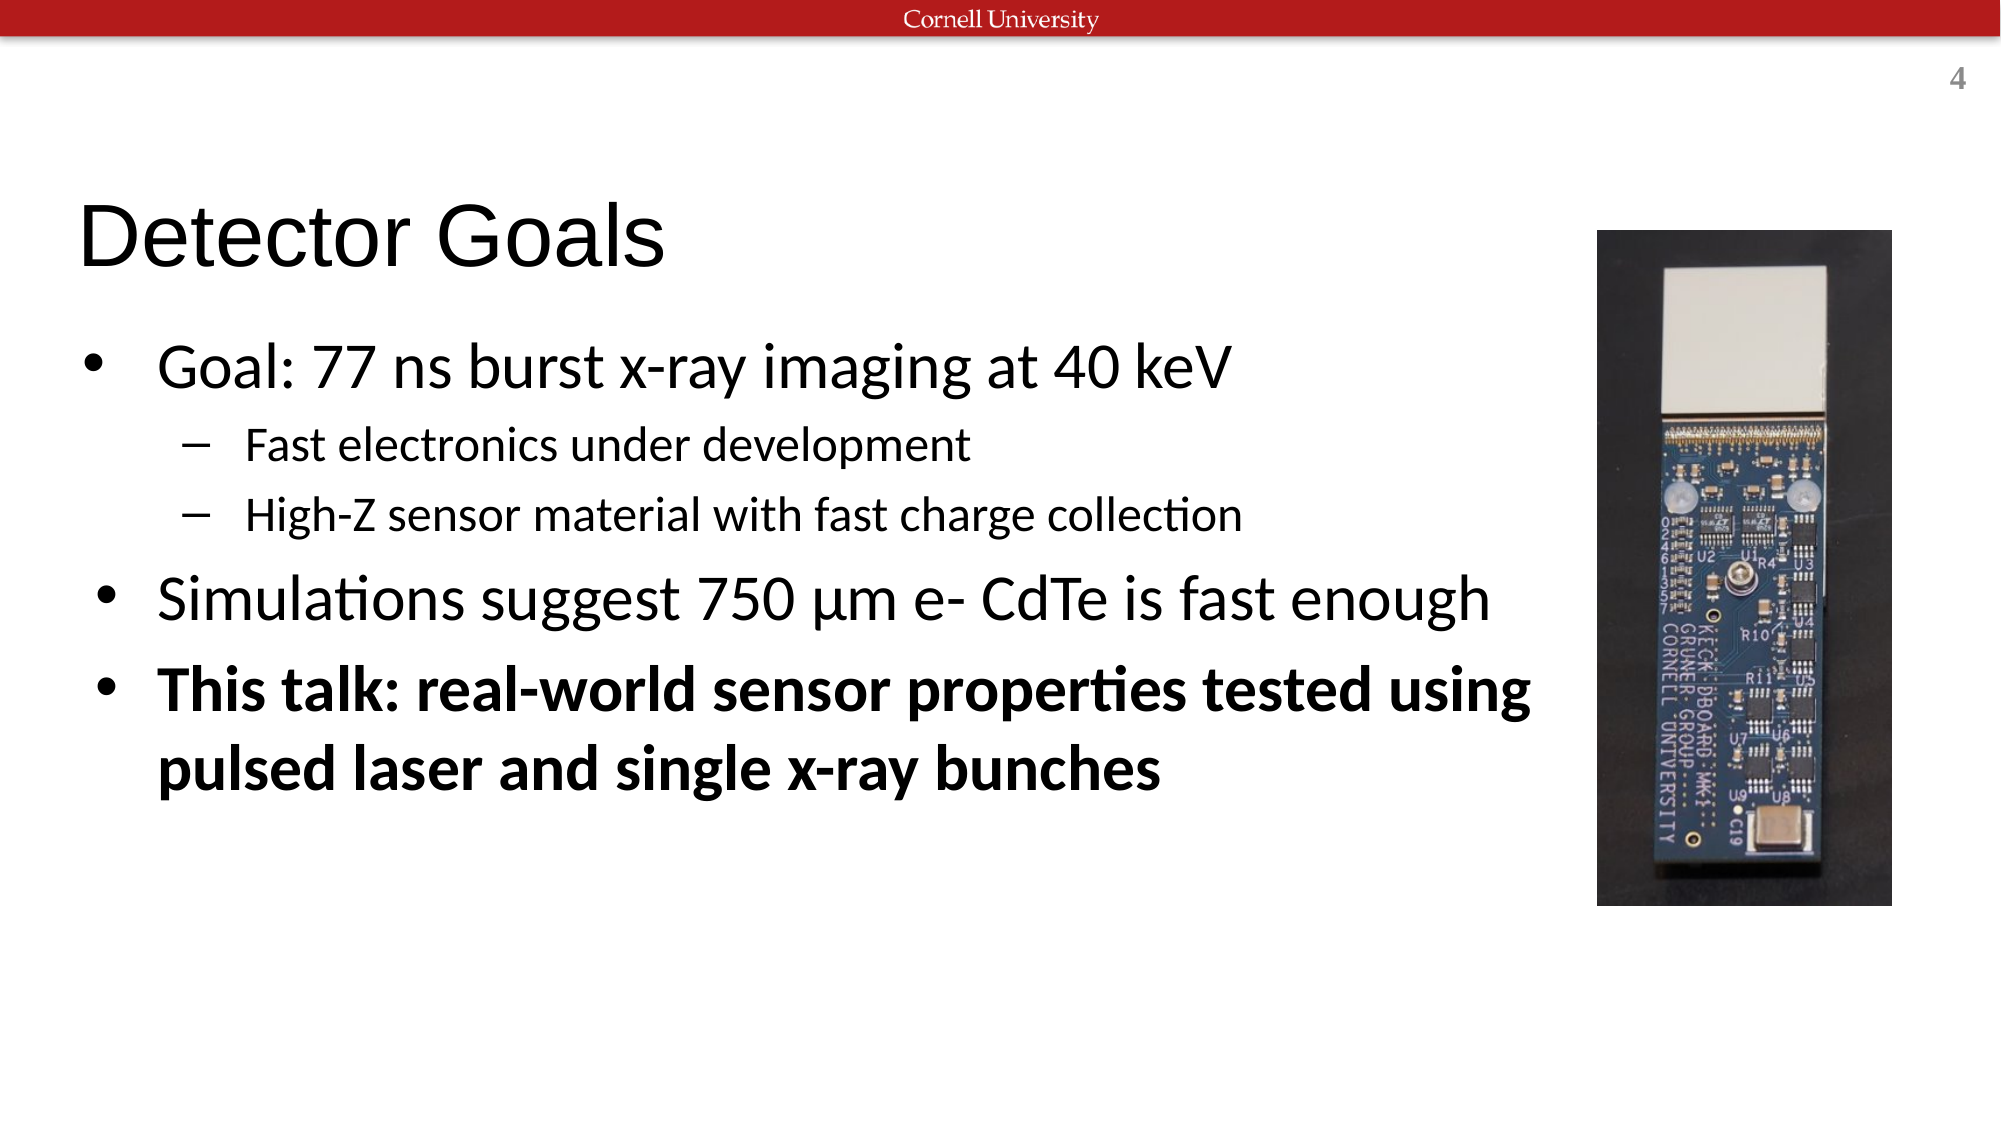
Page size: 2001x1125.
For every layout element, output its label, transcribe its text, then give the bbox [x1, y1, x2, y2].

slide_number 4 [1515, 45, 1982, 106]
title Detector Goals [62, 174, 1961, 288]
picture [1597, 230, 1892, 906]
picture [897, 0, 1099, 57]
list Goal: 77 ns burst x-ray imaging at 40 keV Fast electronics under development High-Z sensor material with fast charge collection Simulations suggest 750 µm e- CdTe is fast enough This talk: real-world sensor properties tested using pulsed laser and single x-ray bunches [62, 312, 1647, 1043]
